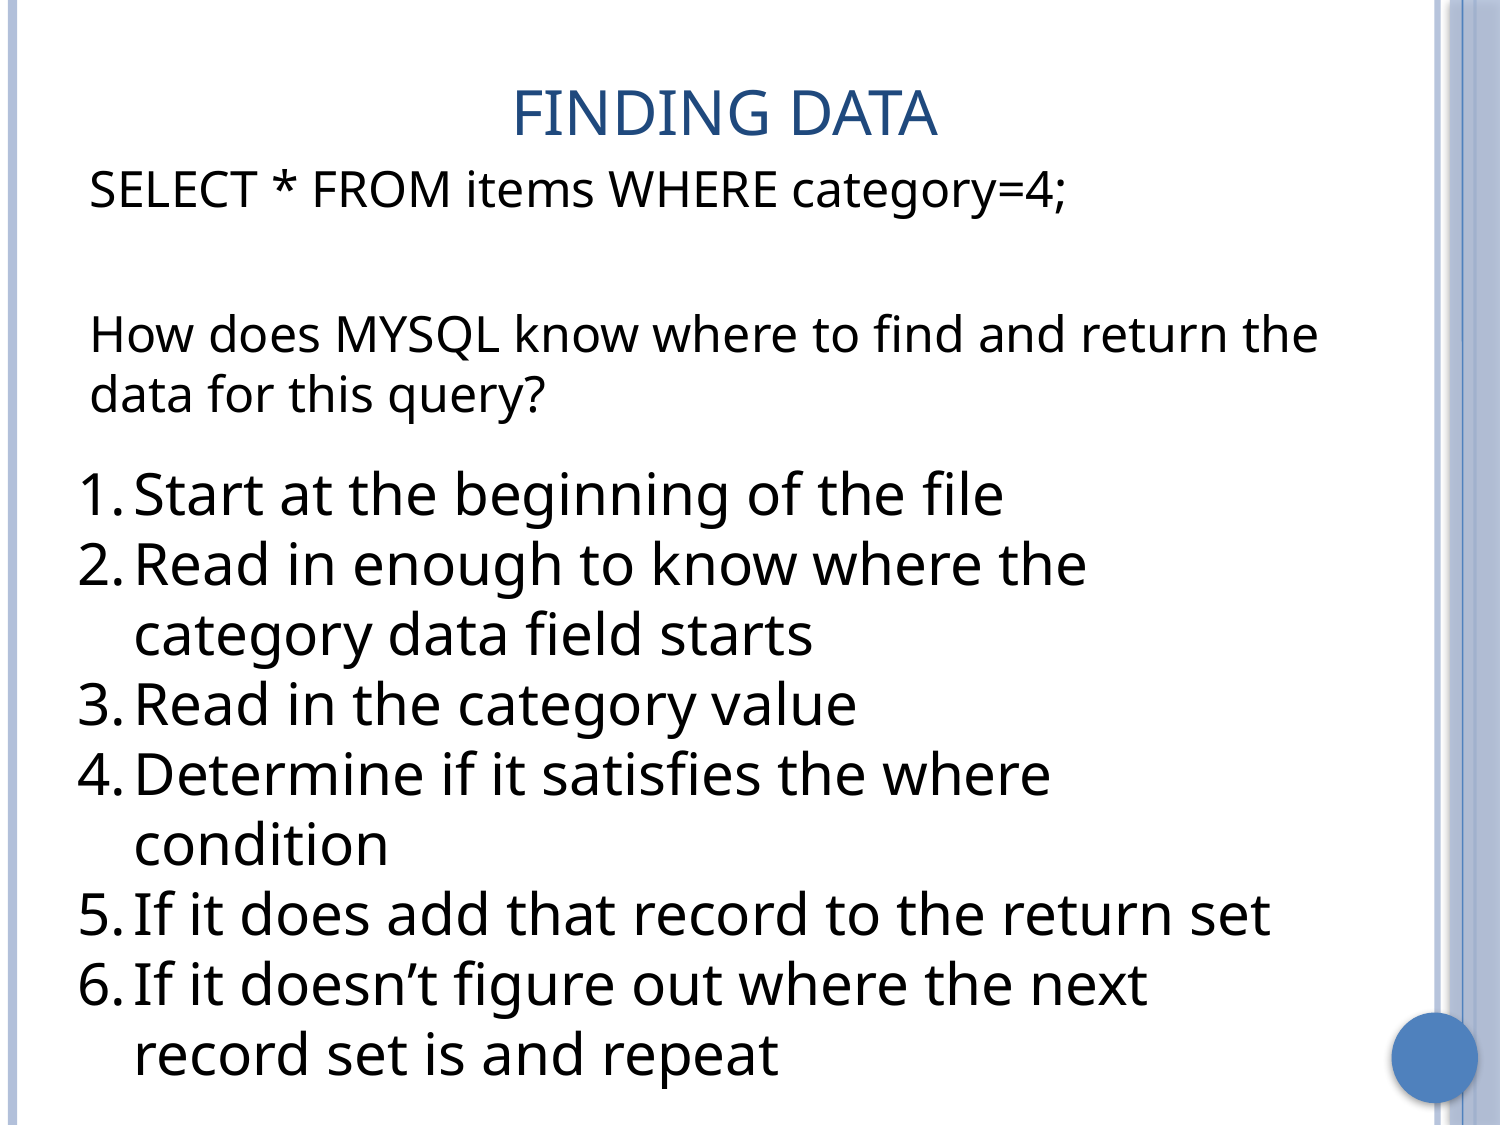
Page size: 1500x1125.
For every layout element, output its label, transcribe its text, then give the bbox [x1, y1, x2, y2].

title Finding Data [75, 45, 1375, 175]
text_box Start at the beginning of the file Read in enough to know where the category data field starts Read in the category value Determine if it satisfies the where condition If it does add that record to the return set If it doesn’t figure out where the next record set is and repeat [62, 450, 1325, 1095]
list SELECT * FROM items WHERE category=4; How does MYSQL know where to find and return the data for this query? [75, 149, 1350, 488]
